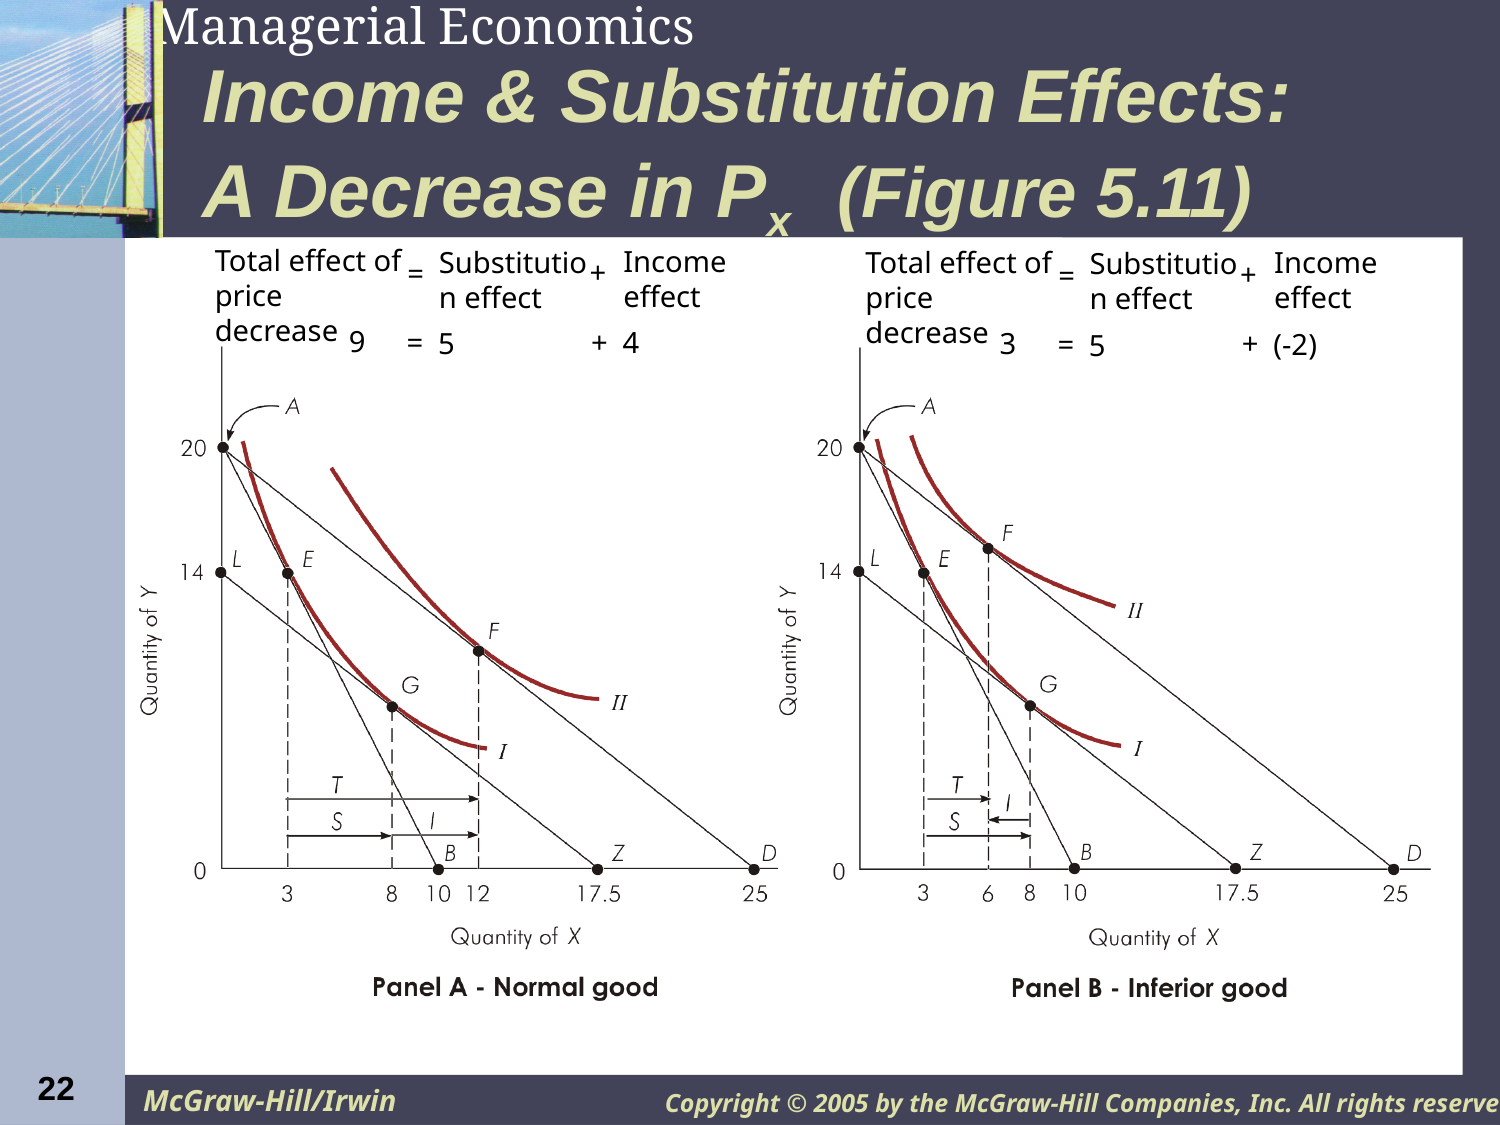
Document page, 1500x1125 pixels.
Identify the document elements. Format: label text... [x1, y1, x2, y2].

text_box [198, 234, 742, 369]
picture [139, 345, 1431, 1002]
slide_number 22 [0, 1049, 113, 1125]
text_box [849, 236, 1393, 370]
picture [0, 0, 163, 238]
title Income & Substitution Effects: A Decrease in Px (Figure 5.11) [187, 78, 1438, 217]
